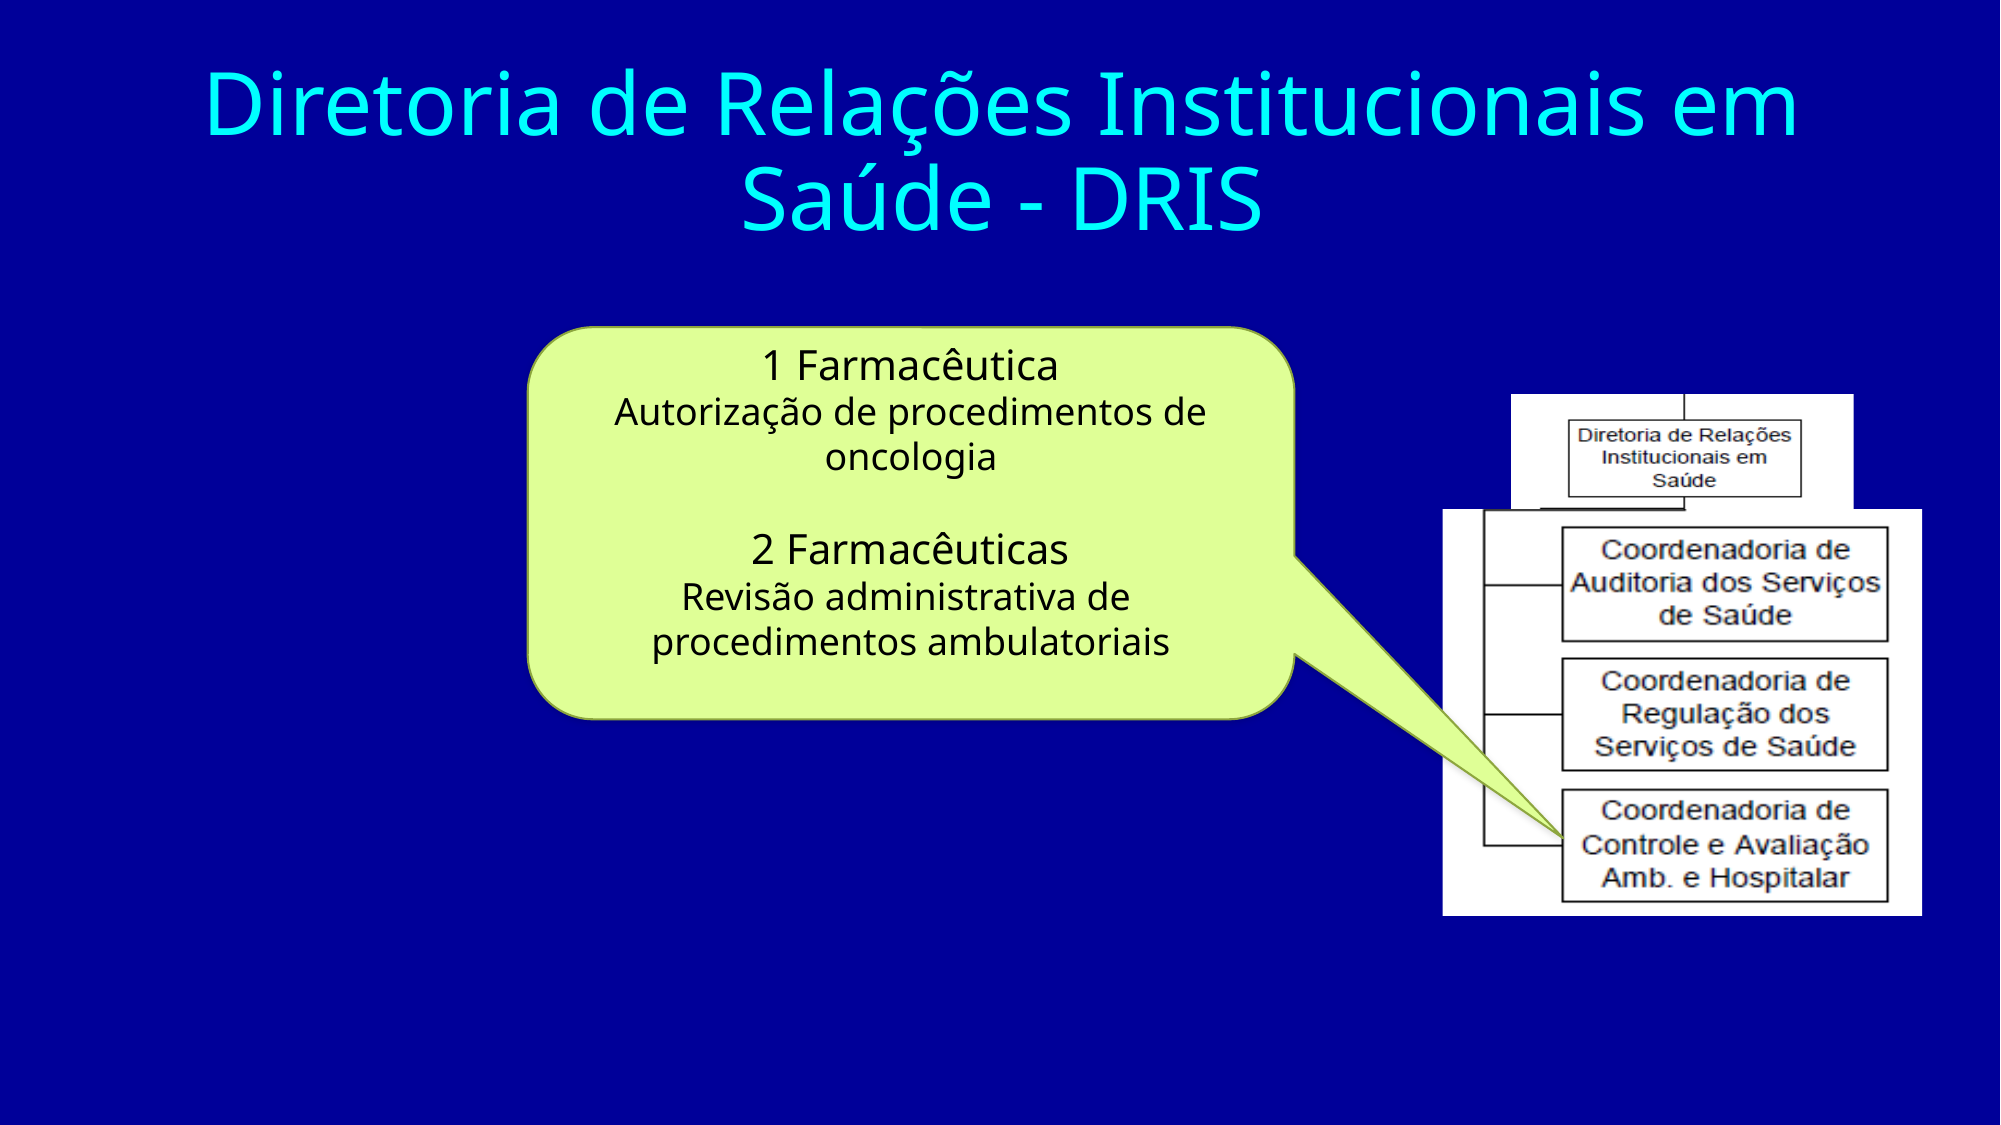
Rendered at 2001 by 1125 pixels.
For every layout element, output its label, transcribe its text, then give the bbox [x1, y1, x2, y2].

text_box Diretoria de Relações Institucionais em Saúde - DRIS [57, 48, 1947, 260]
picture [1442, 393, 1923, 917]
text_box 1 Farmacêutica Autorização de procedimentos de oncologia 2 Farmacêuticas Revisão administrativa de procedimentos ambulatoriais [526, 326, 1436, 753]
